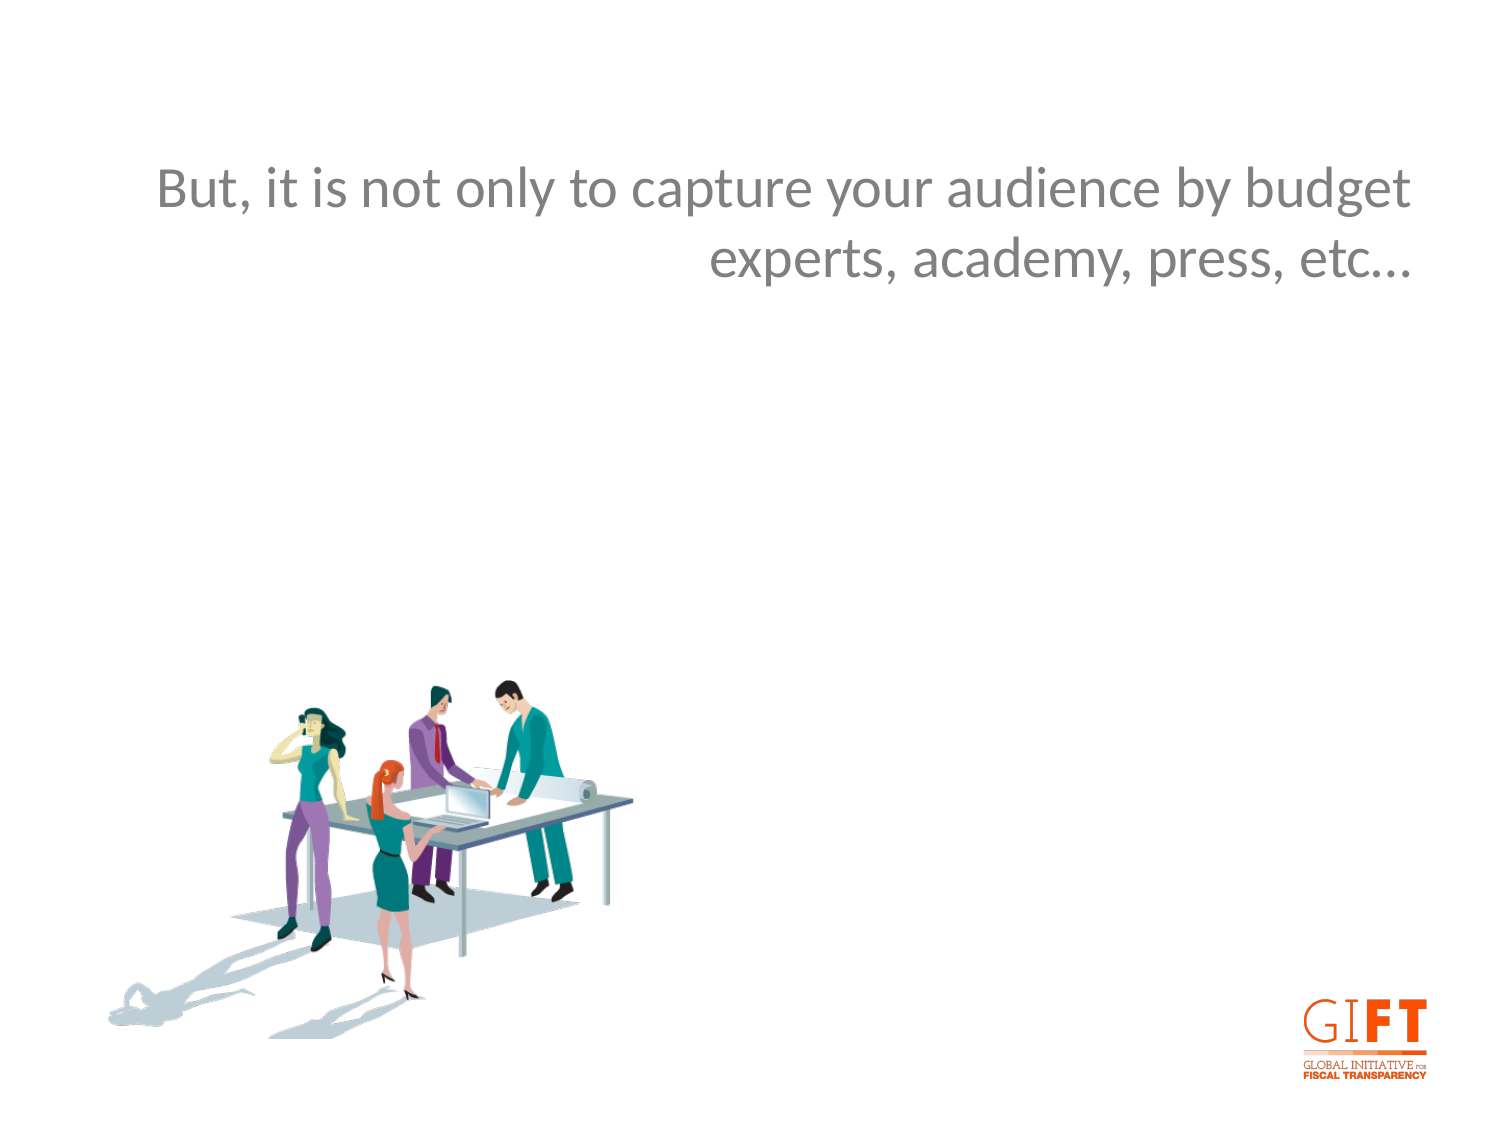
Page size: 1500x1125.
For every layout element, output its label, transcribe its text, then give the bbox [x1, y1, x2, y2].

picture [108, 680, 634, 1039]
picture [1303, 999, 1427, 1079]
text_box But, it is not only to capture your audience by budget experts, academy, press, etc… [129, 141, 1427, 297]
